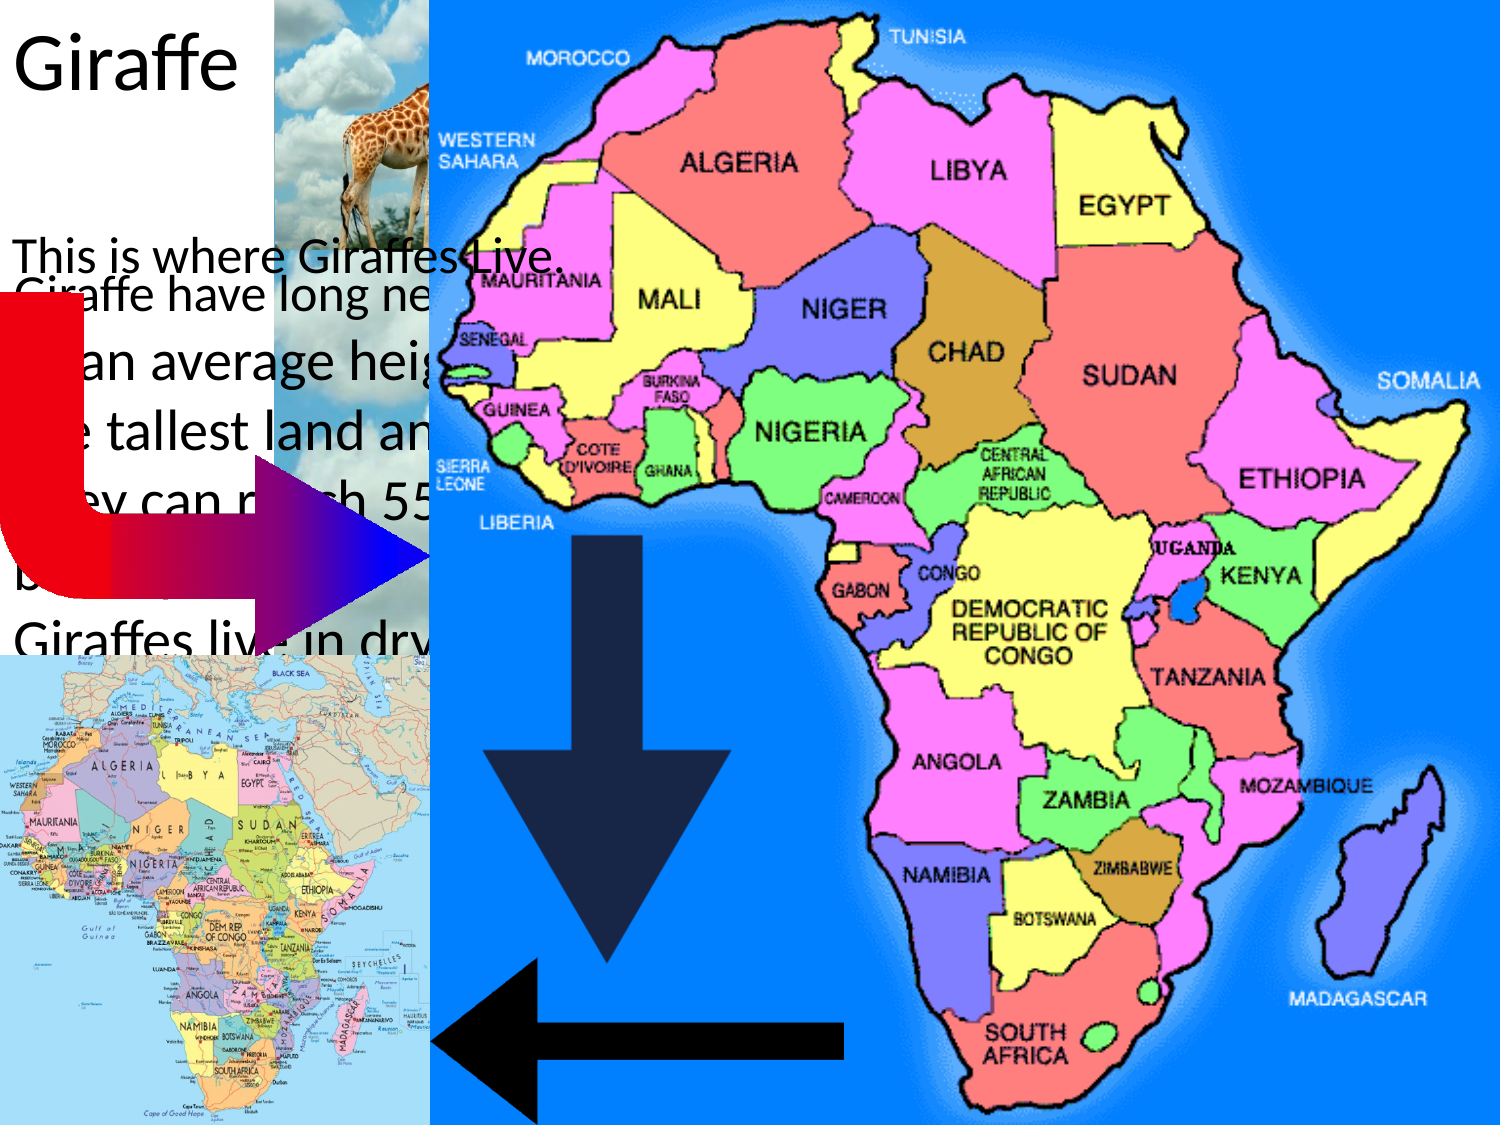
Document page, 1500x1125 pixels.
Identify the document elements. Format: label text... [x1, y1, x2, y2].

picture [0, 0, 1500, 1125]
text_box This is where Giraffes Live. [0, 213, 268, 290]
text_box Giraffe [0, 0, 270, 213]
